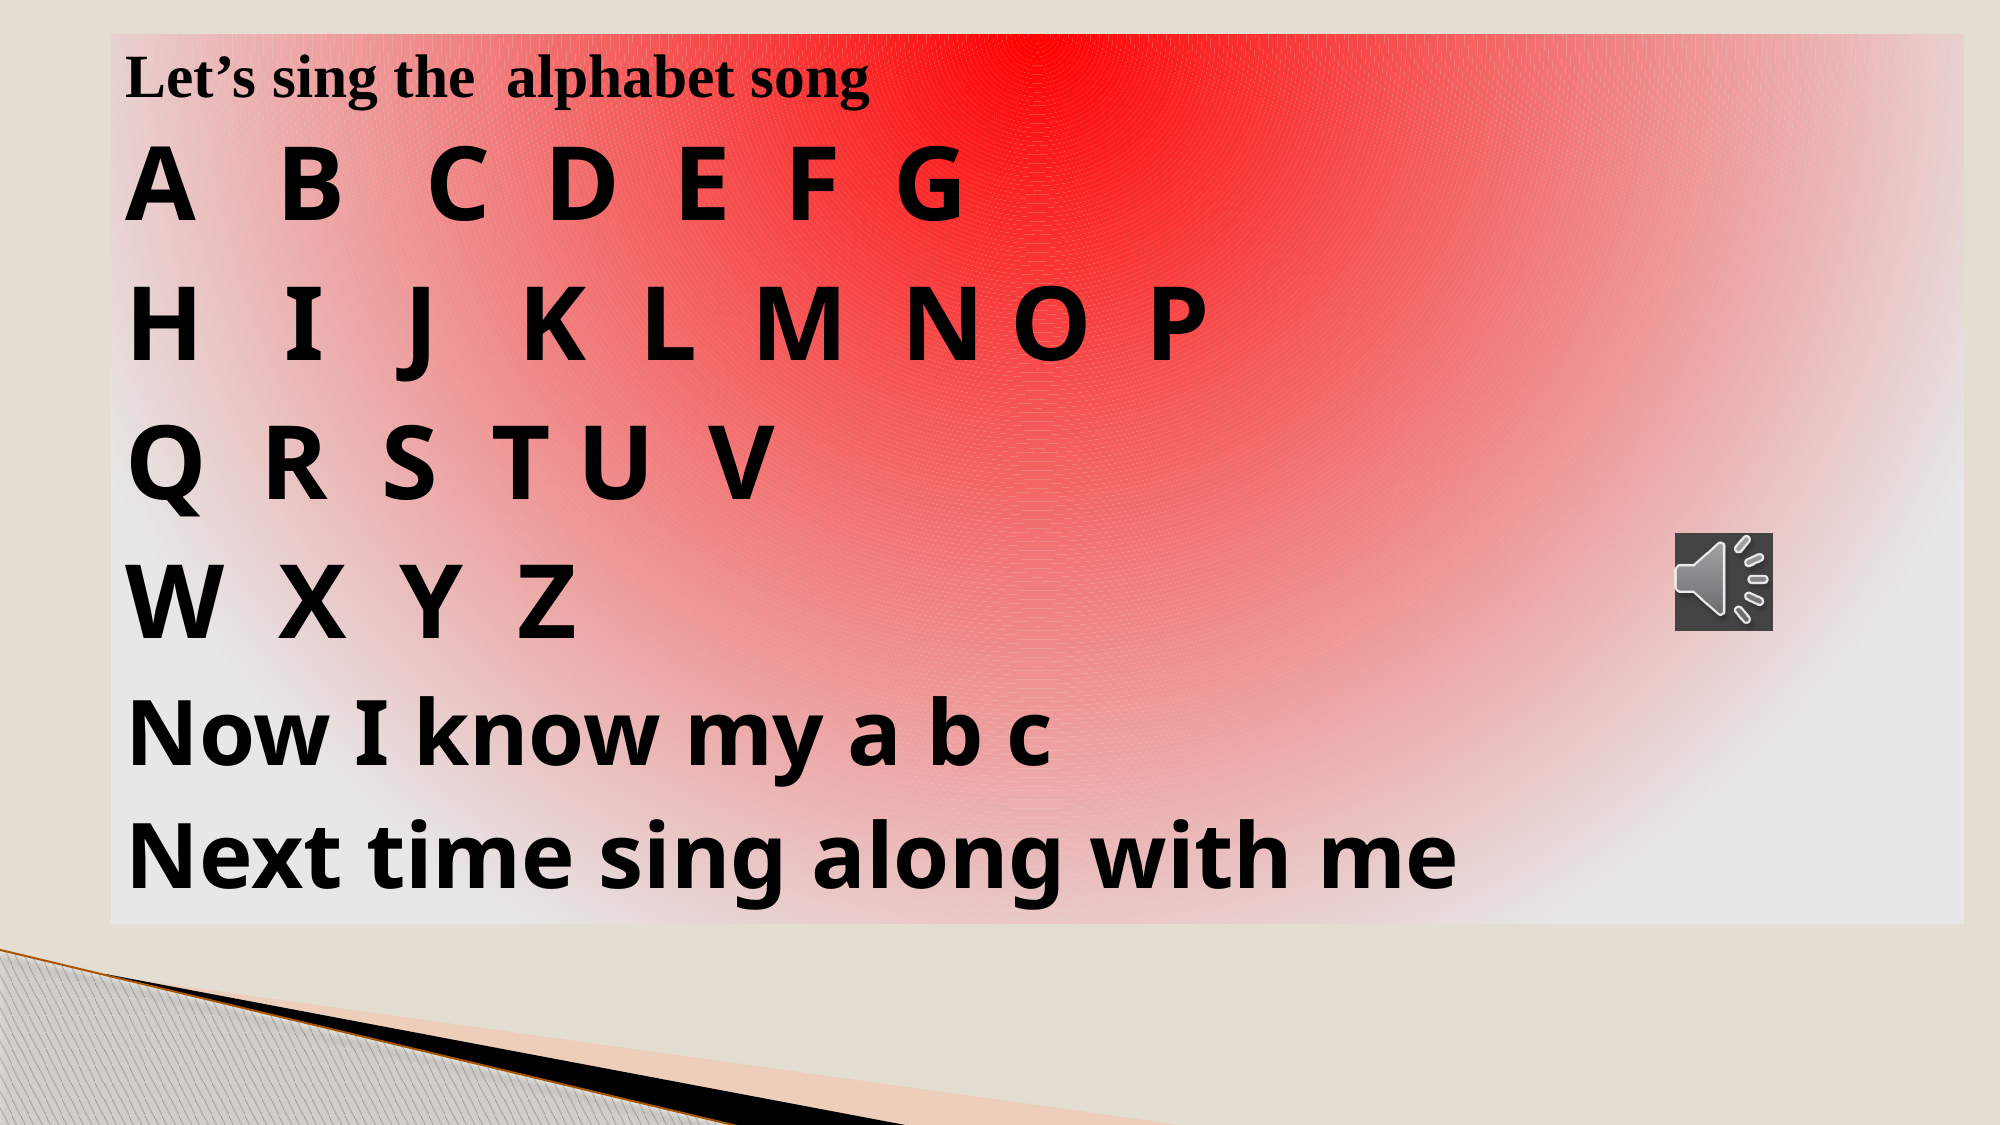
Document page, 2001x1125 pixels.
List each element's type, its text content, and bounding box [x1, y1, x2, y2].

title Let’s sing the alphabet song A B C D E F G H I J K L M N O P Q R S T U V W X Y Z Now I know my a b c Next time sing along with me [111, 34, 1964, 924]
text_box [1673, 531, 1775, 633]
